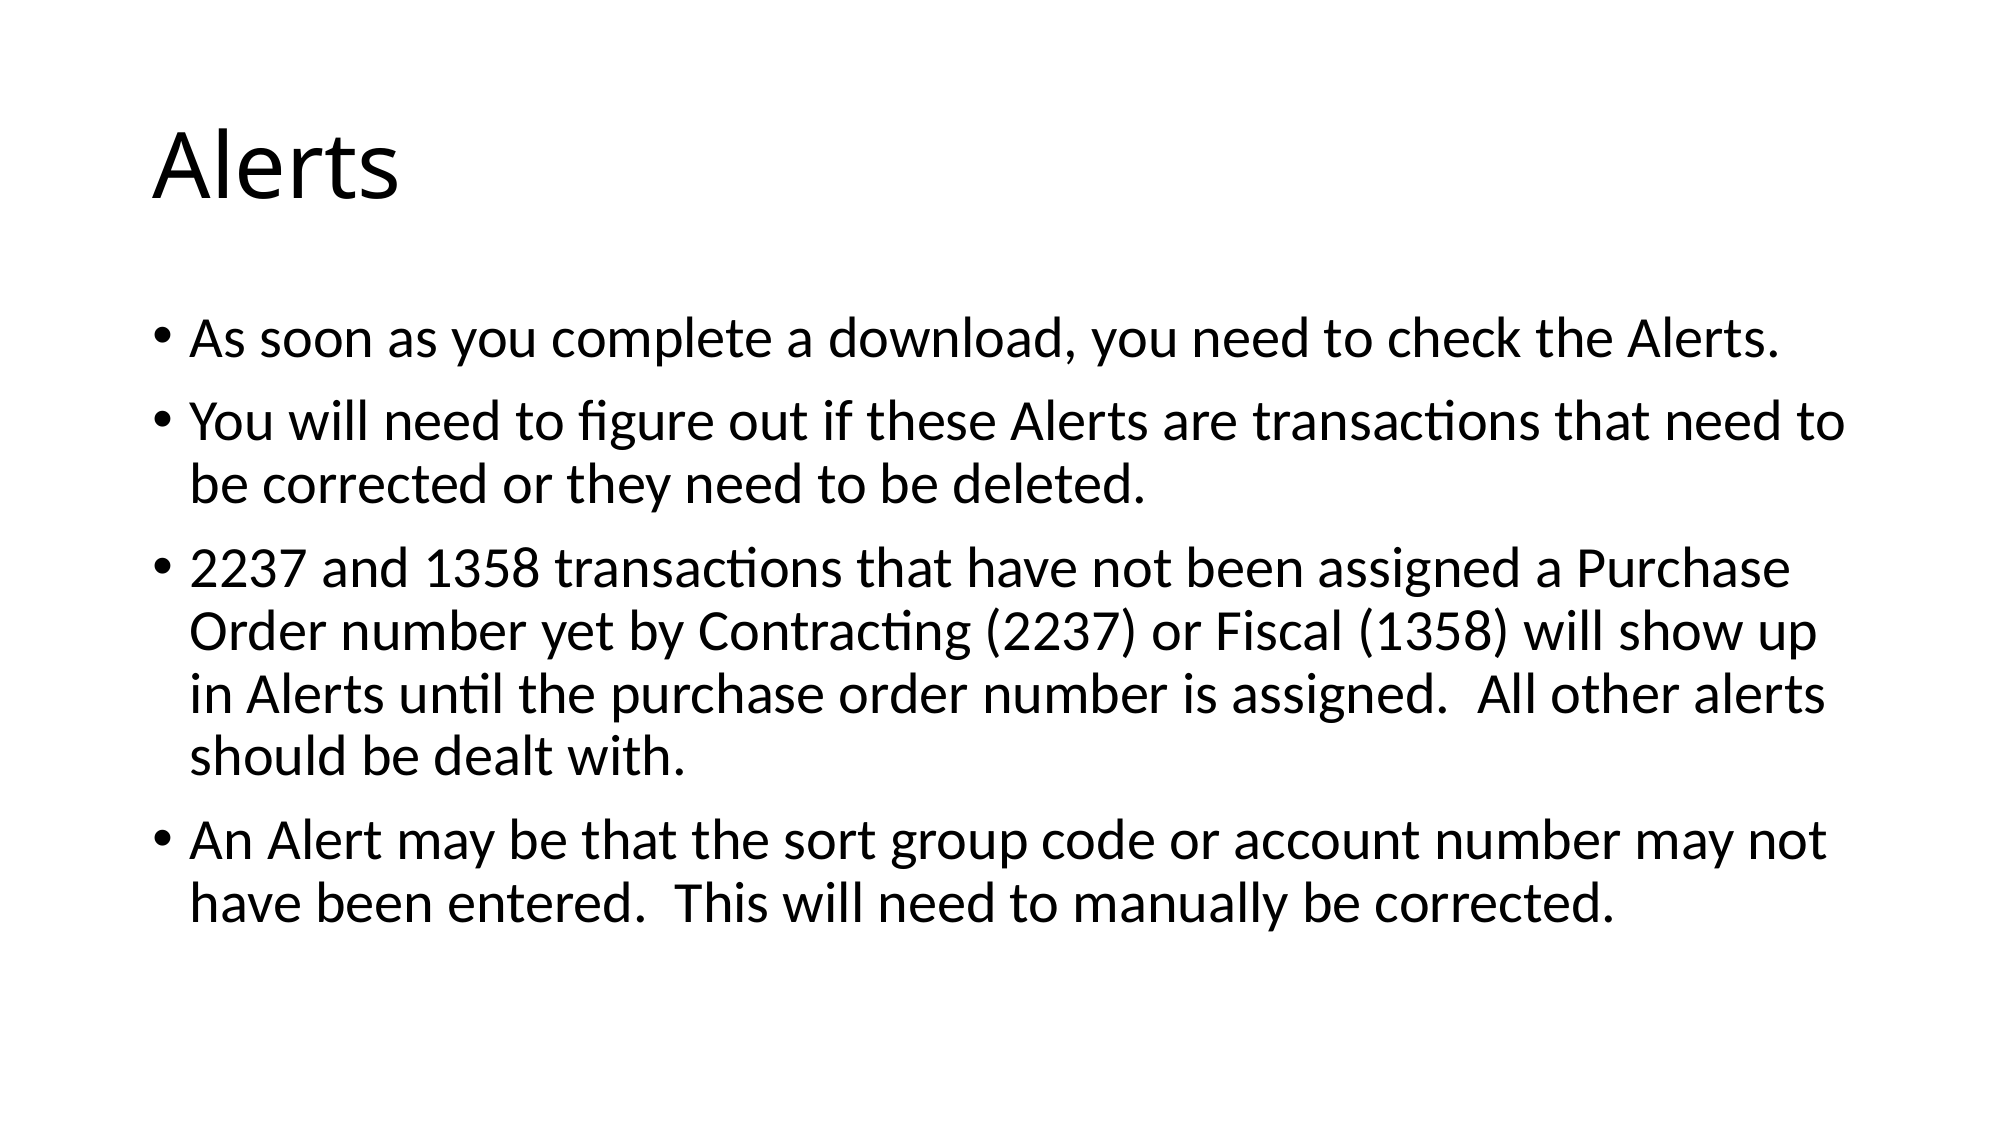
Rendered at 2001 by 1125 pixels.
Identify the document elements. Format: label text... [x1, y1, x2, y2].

title Alerts [137, 59, 1863, 278]
list As soon as you complete a download, you need to check the Alerts. You will need to figure out if these Alerts are transactions that need to be corrected or they need to be deleted. 2237 and 1358 transactions that have not been assigned a Purchase Order number yet by Contracting (2237) or Fiscal (1358) will show up in Alerts until the purchase order number is assigned. All other alerts should be dealt with. An Alert may be that the sort group code or account number may not have been entered. This will need to manually be corrected. [137, 299, 1863, 1014]
